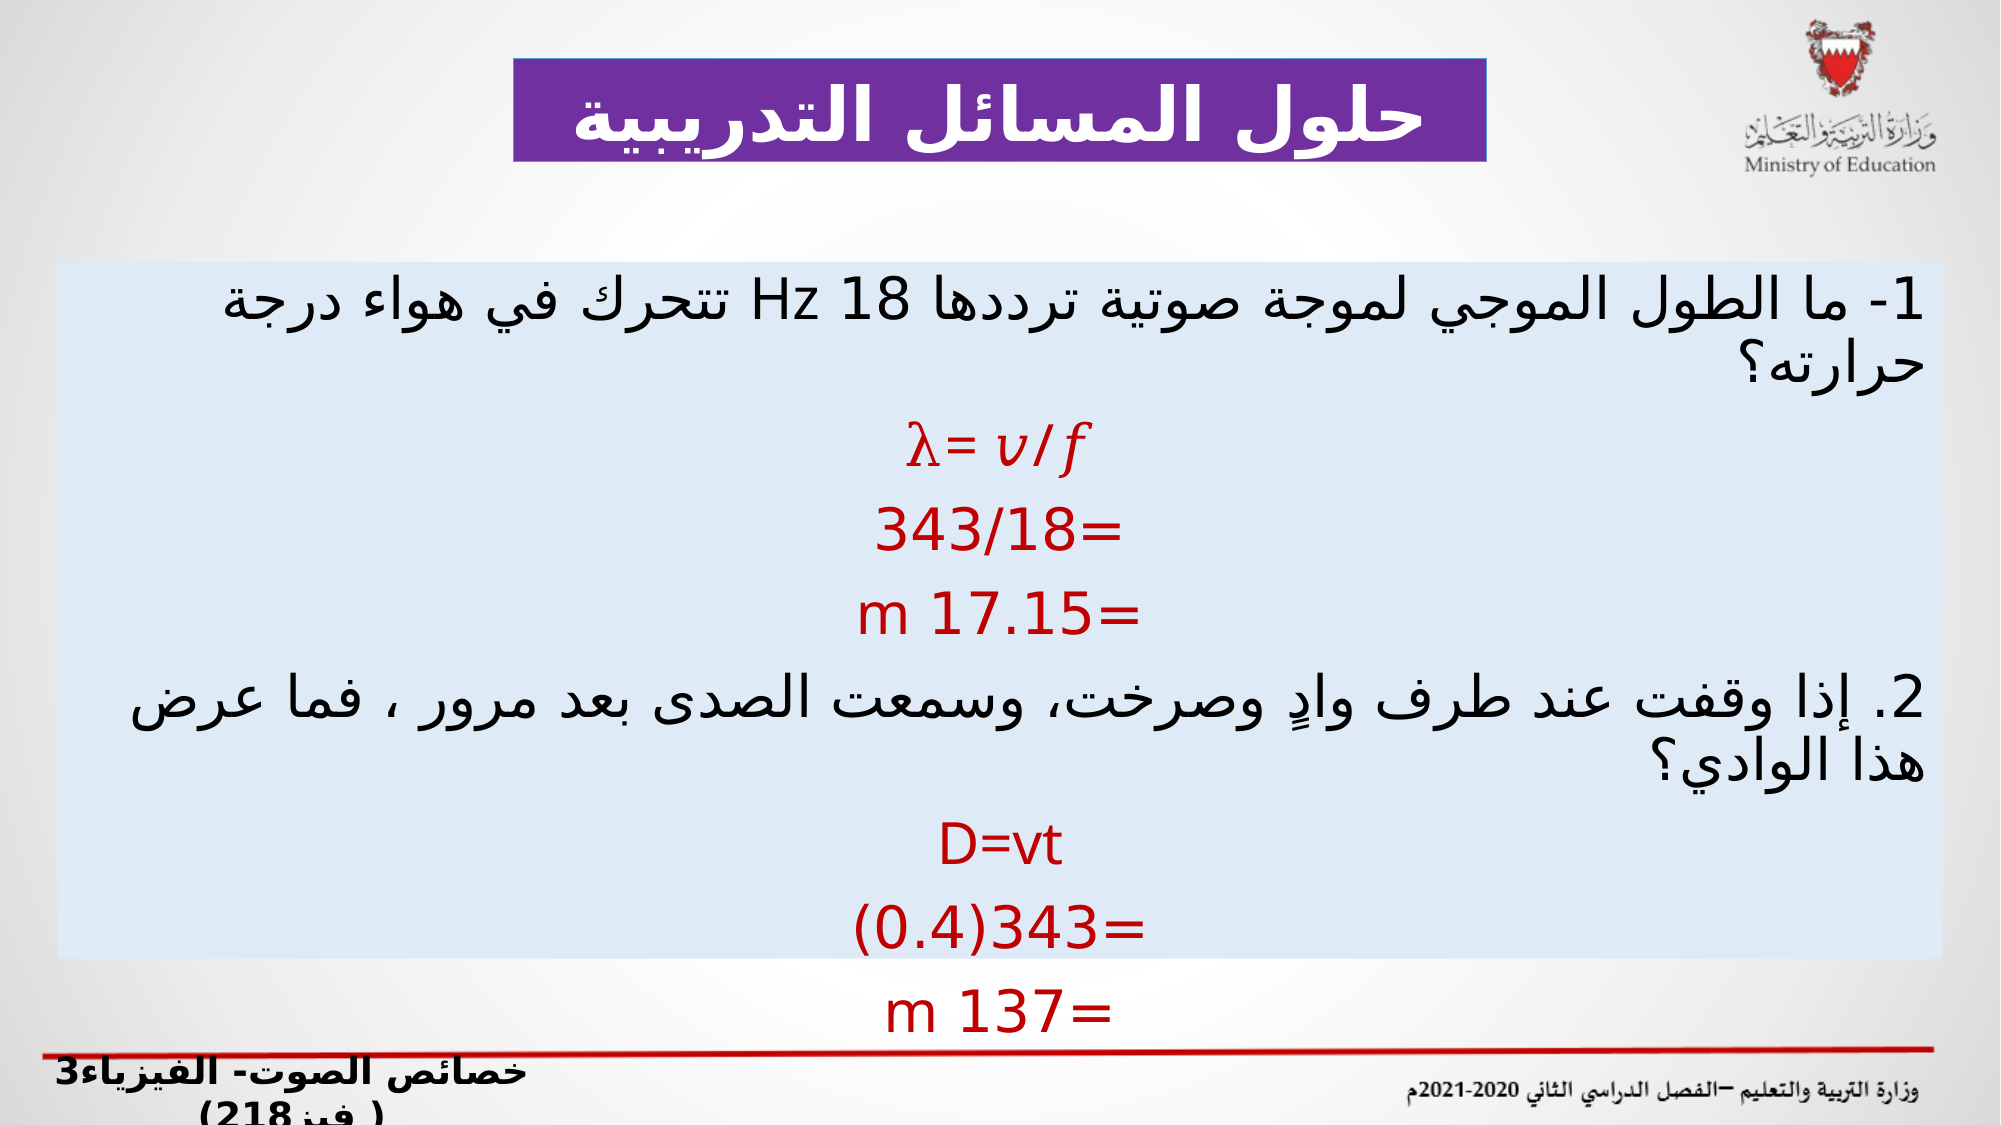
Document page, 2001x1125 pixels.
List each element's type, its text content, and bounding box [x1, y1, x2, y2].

picture [0, 0, 2001, 1125]
footer خصائص الصوت- الفيزياء3 ( فيز218) [0, 1061, 584, 1122]
text_box حلول المسائل التدريبية [513, 58, 1487, 162]
